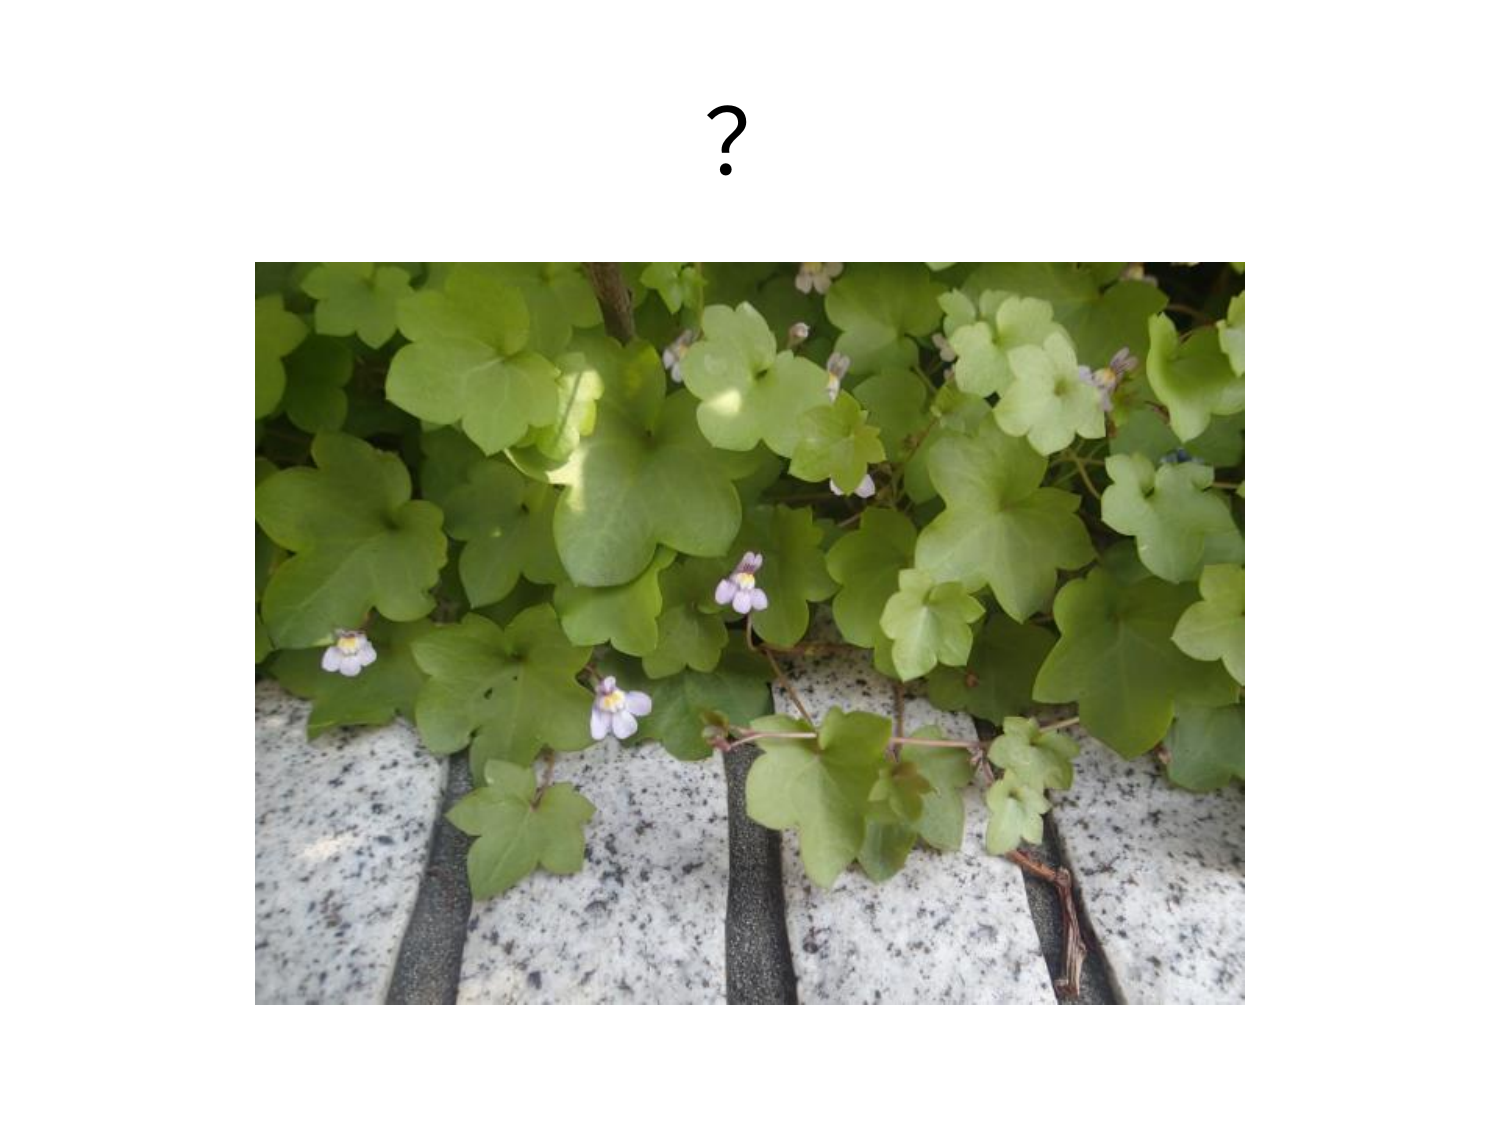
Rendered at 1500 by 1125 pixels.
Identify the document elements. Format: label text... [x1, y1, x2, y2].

title ？ [75, 45, 1425, 233]
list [254, 262, 1246, 1006]
